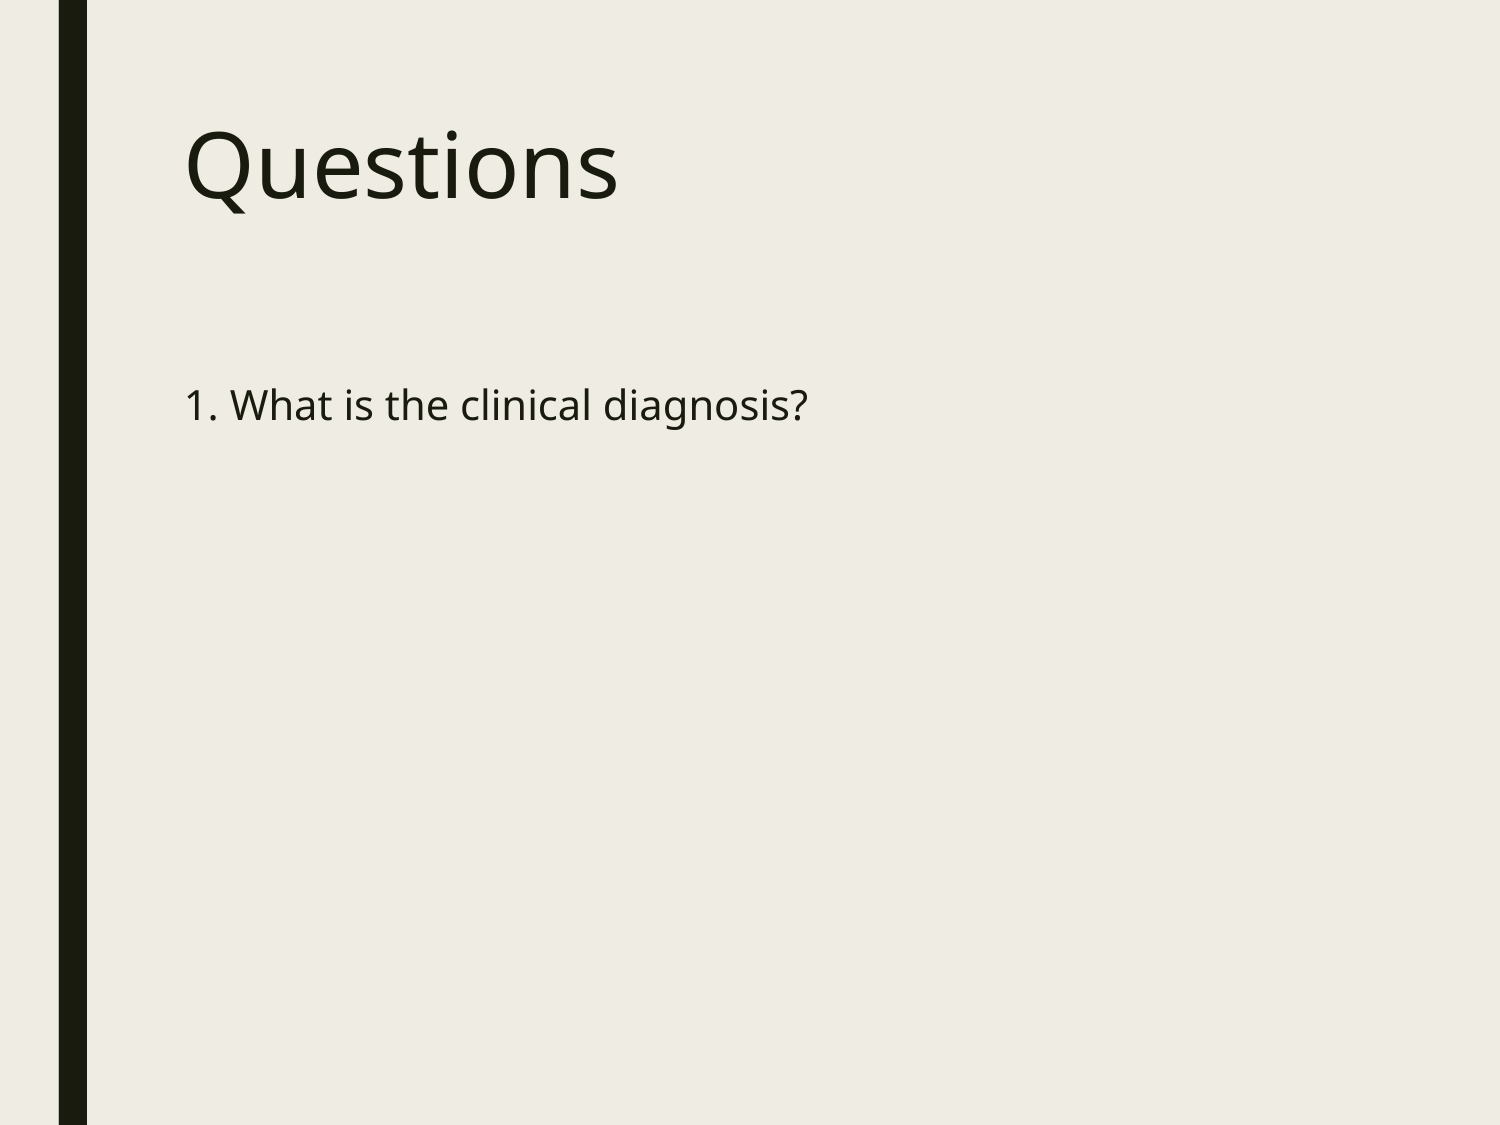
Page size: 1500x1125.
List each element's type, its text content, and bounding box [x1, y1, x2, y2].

title Questions [168, 112, 1351, 357]
list 1. What is the clinical diagnosis? [168, 375, 1351, 963]
